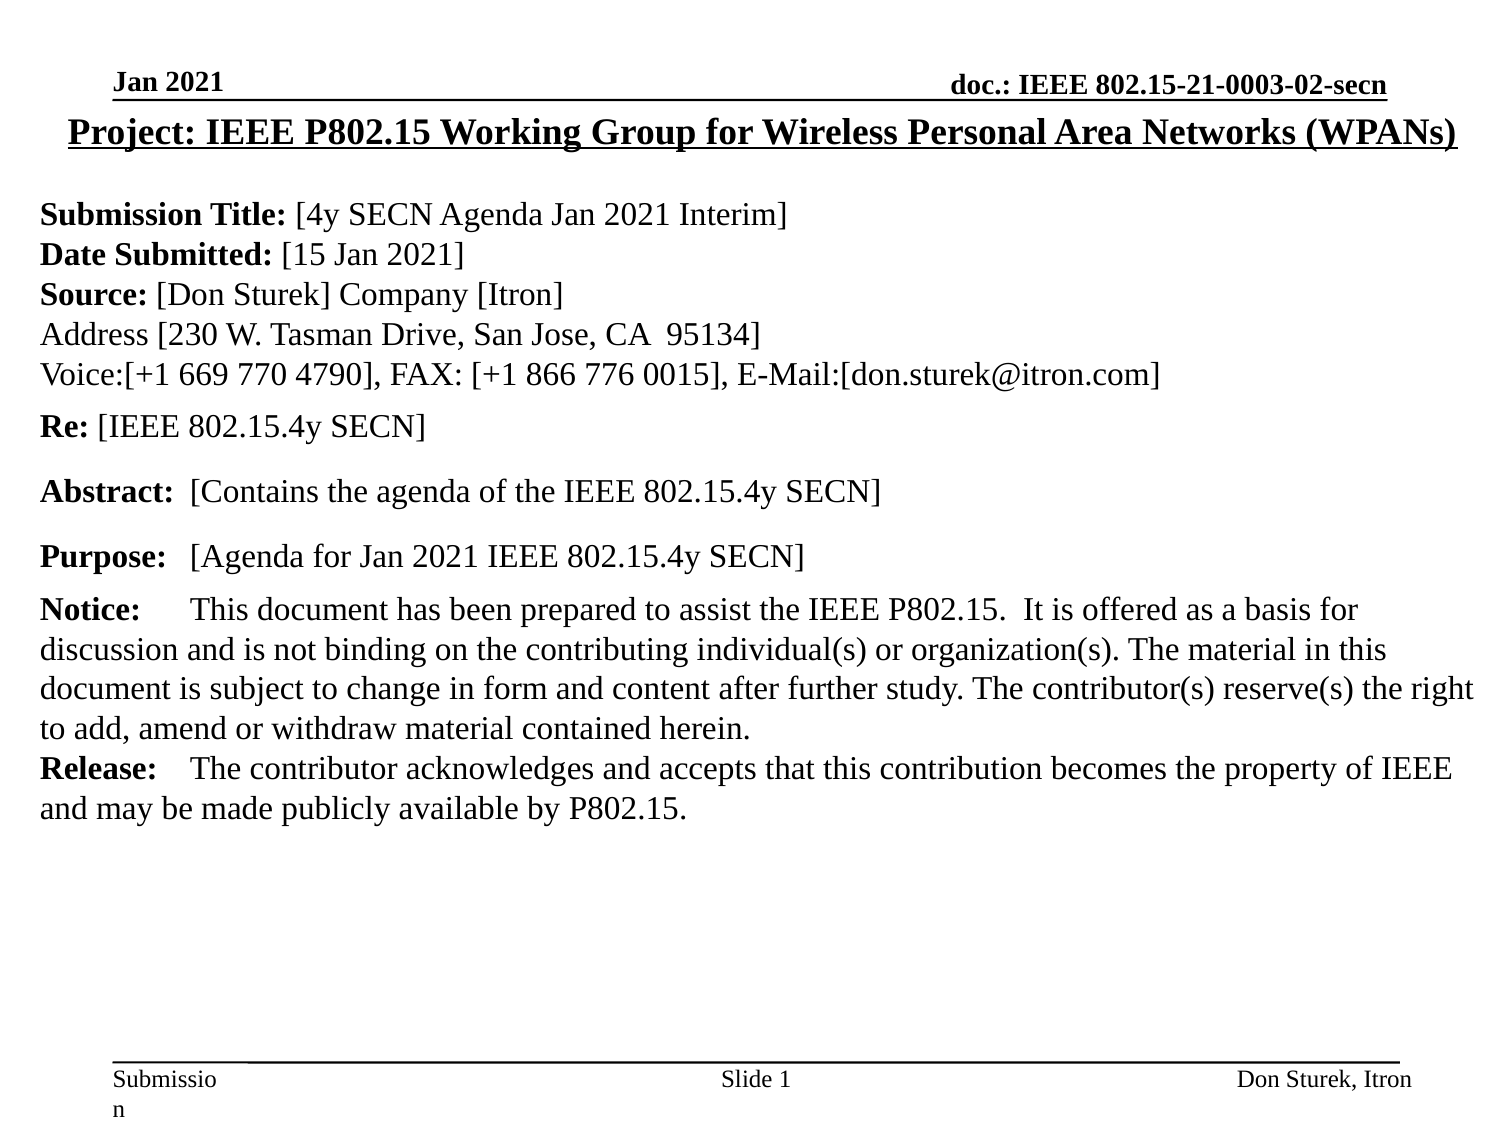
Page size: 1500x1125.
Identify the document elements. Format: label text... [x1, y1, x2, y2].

footer Don Sturek, Itron [900, 1062, 1413, 1093]
slide_number Slide 1 [712, 1062, 800, 1093]
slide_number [112, 62, 375, 98]
text_box Project: IEEE P802.15 Working Group for Wireless Personal Area Networks (WPANs) Submission Title: [4y SECN Agenda Jan 2021 Interim] Date Submitted: [15 Jan 2021] Source: [Don Sturek] Company [Itron] Address [230 W. Tasman Drive, San Jose, CA 95134] Voice:[+1 669 770 4790], FAX: [+1 866 776 0015], E-Mail:[don.sturek@itron.com] Re: [IEEE 802.15.4y SECN] Abstract: [Contains the agenda of the IEEE 802.15.4y SECN] Purpose: [Agenda for Jan 2021 IEEE 802.15.4y SECN] Notice: This document has been prepared to assist the IEEE P802.15. It is offered as a basis for discussion and is not binding on the contributing individual(s) or organization(s). The material in this document is subject to change in form and content after further study. The contributor(s) reserve(s) the right to add, amend or withdraw material contained herein. Release: The contributor acknowledges and accepts that this contribution becomes the property of IEEE and may be made publicly available by P802.15. [24, 99, 1500, 834]
